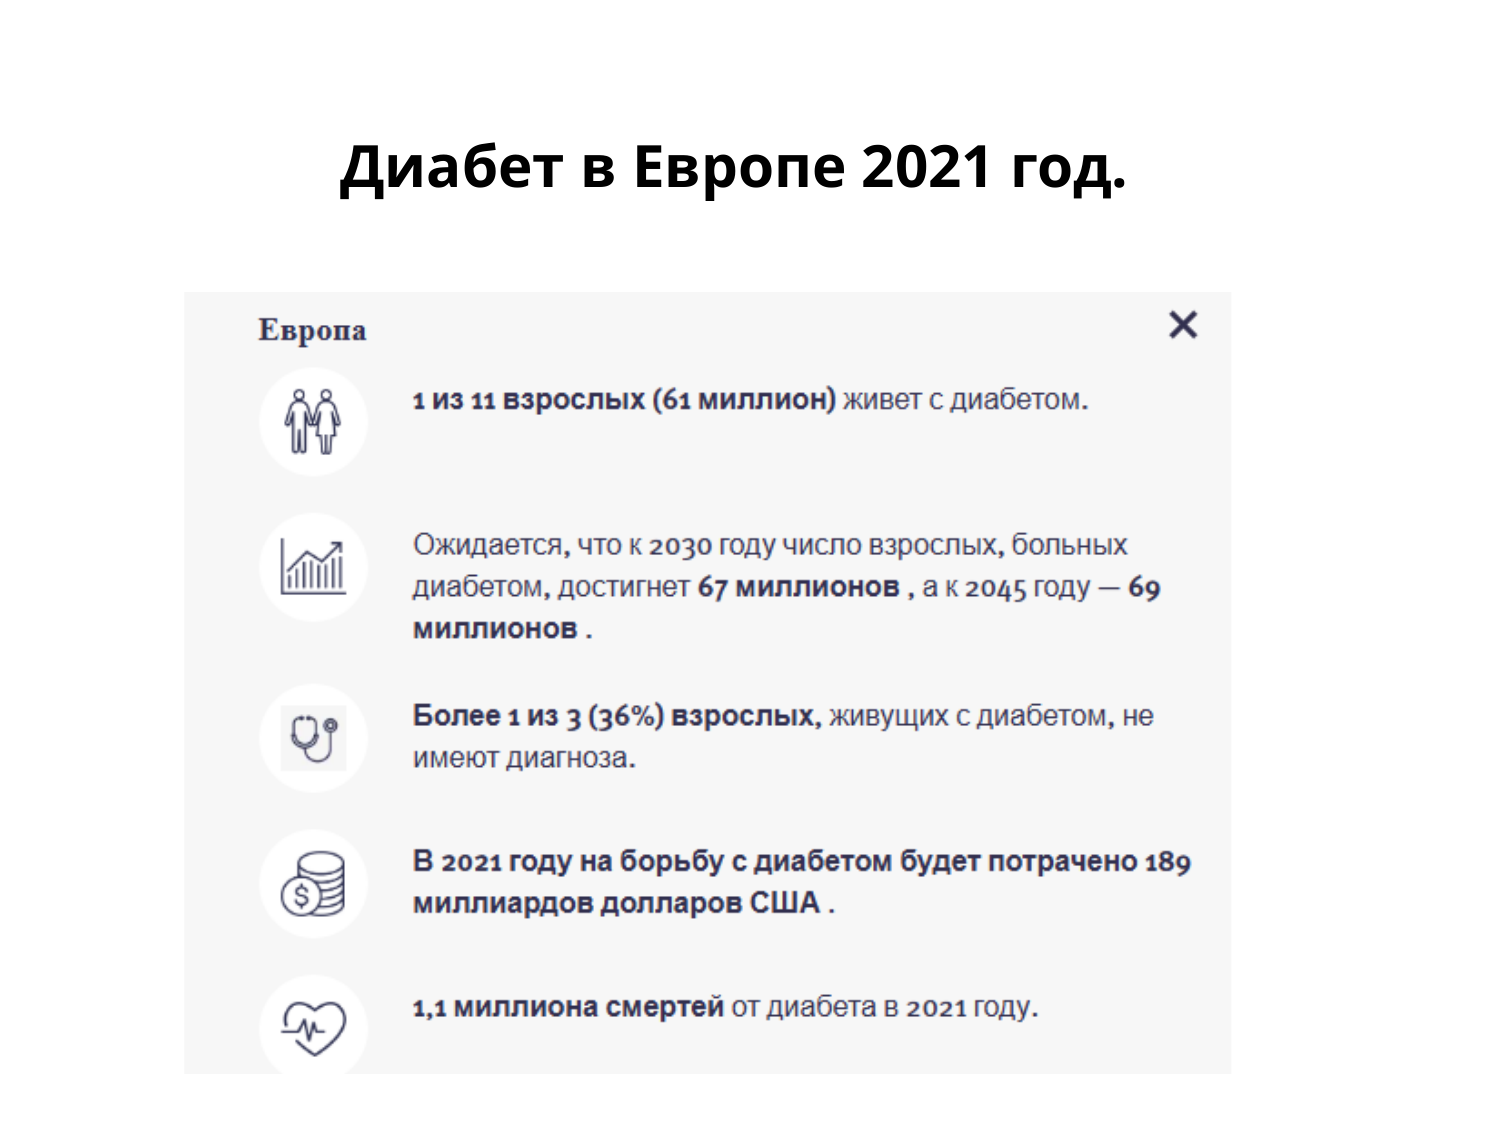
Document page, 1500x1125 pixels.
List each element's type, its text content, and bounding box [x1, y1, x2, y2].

title Диабет в Европе 2021 год. [103, 59, 1397, 278]
picture [184, 292, 1232, 1074]
